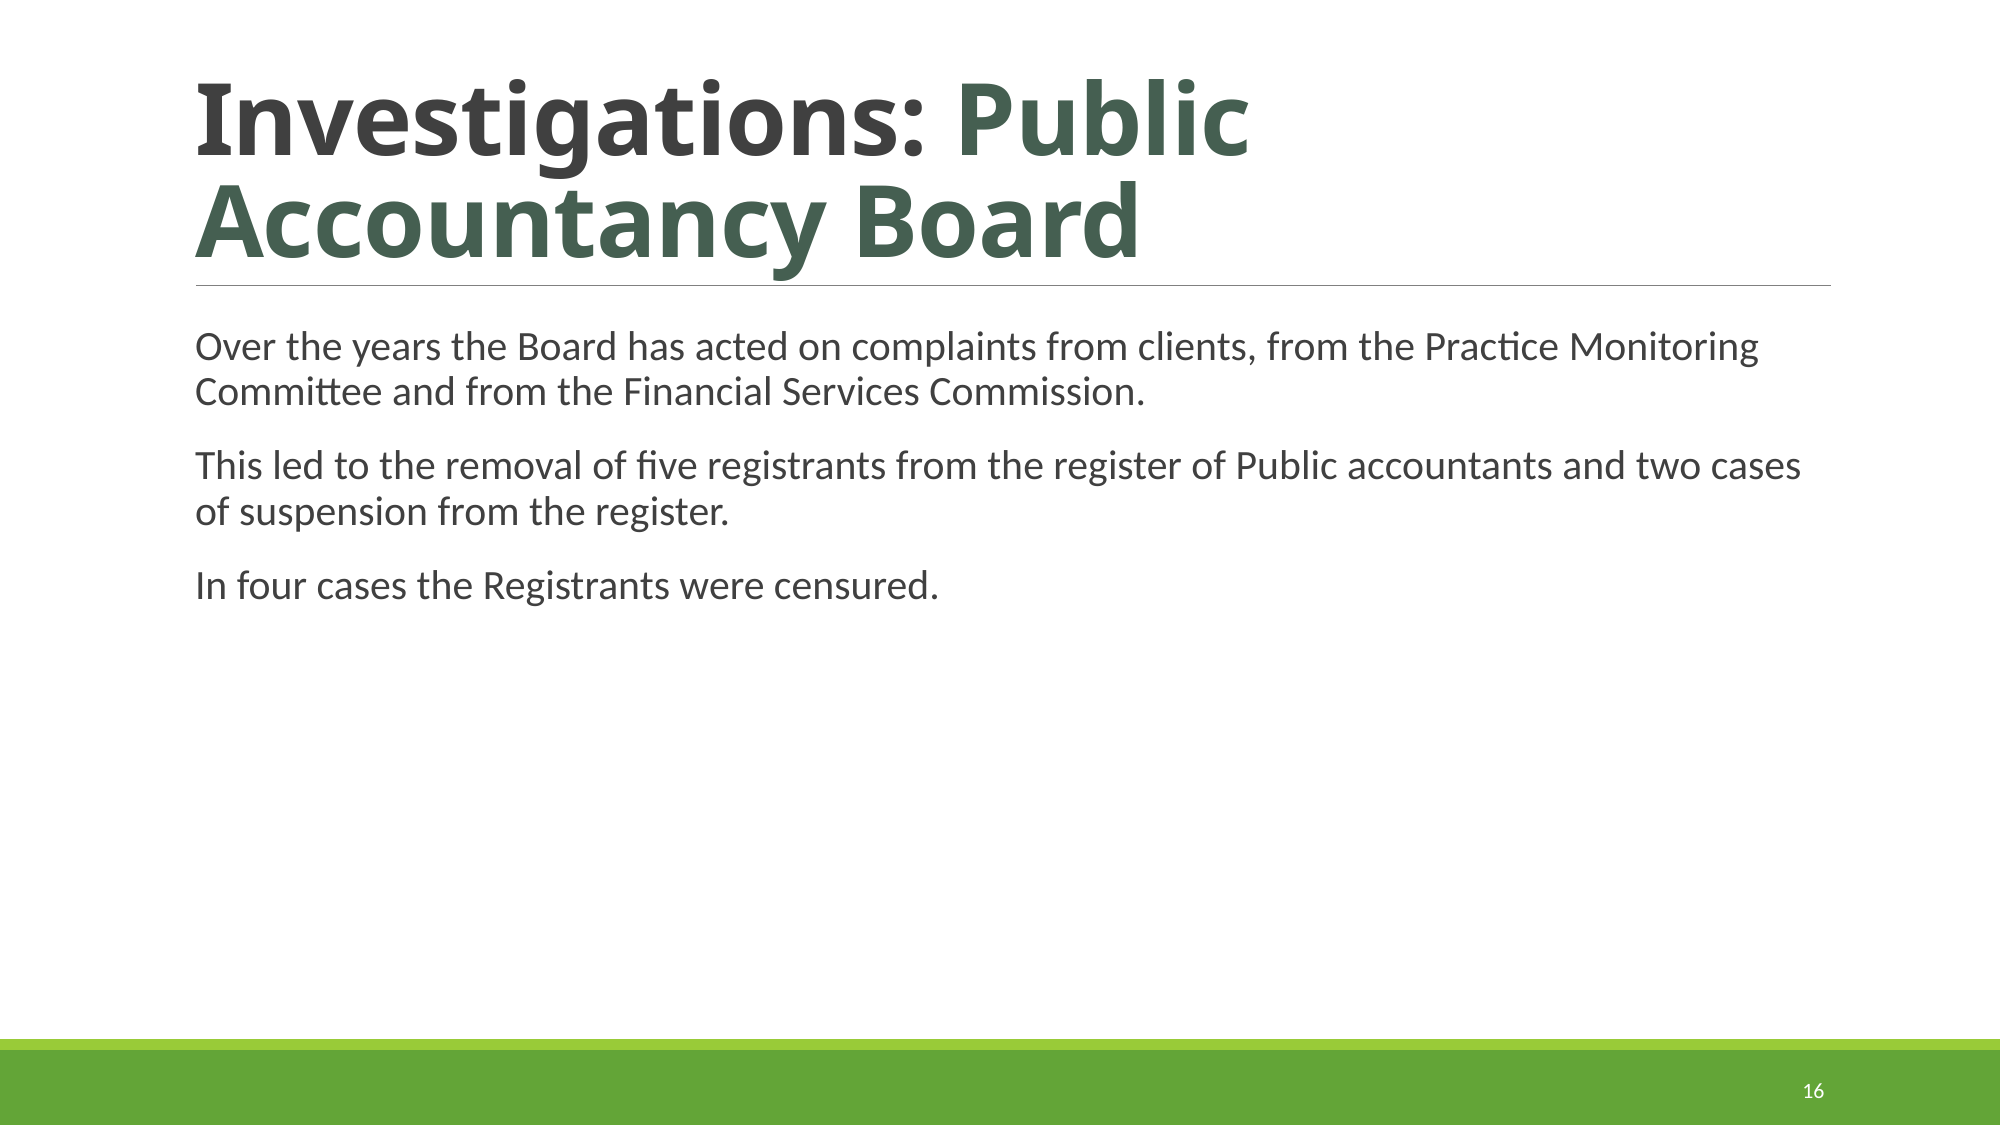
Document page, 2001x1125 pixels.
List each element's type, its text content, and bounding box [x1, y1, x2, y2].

slide_number 16 [1624, 1059, 1840, 1120]
title Investigations: Public Accountancy Board [180, 47, 1830, 285]
list Over the years the Board has acted on complaints from clients, from the Practice Monitoring Committee and from the Financial Services Commission. This led to the removal of five registrants from the register of Public accountants and two cases of suspension from the register. In four cases the Registrants were censured. [180, 317, 1830, 978]
